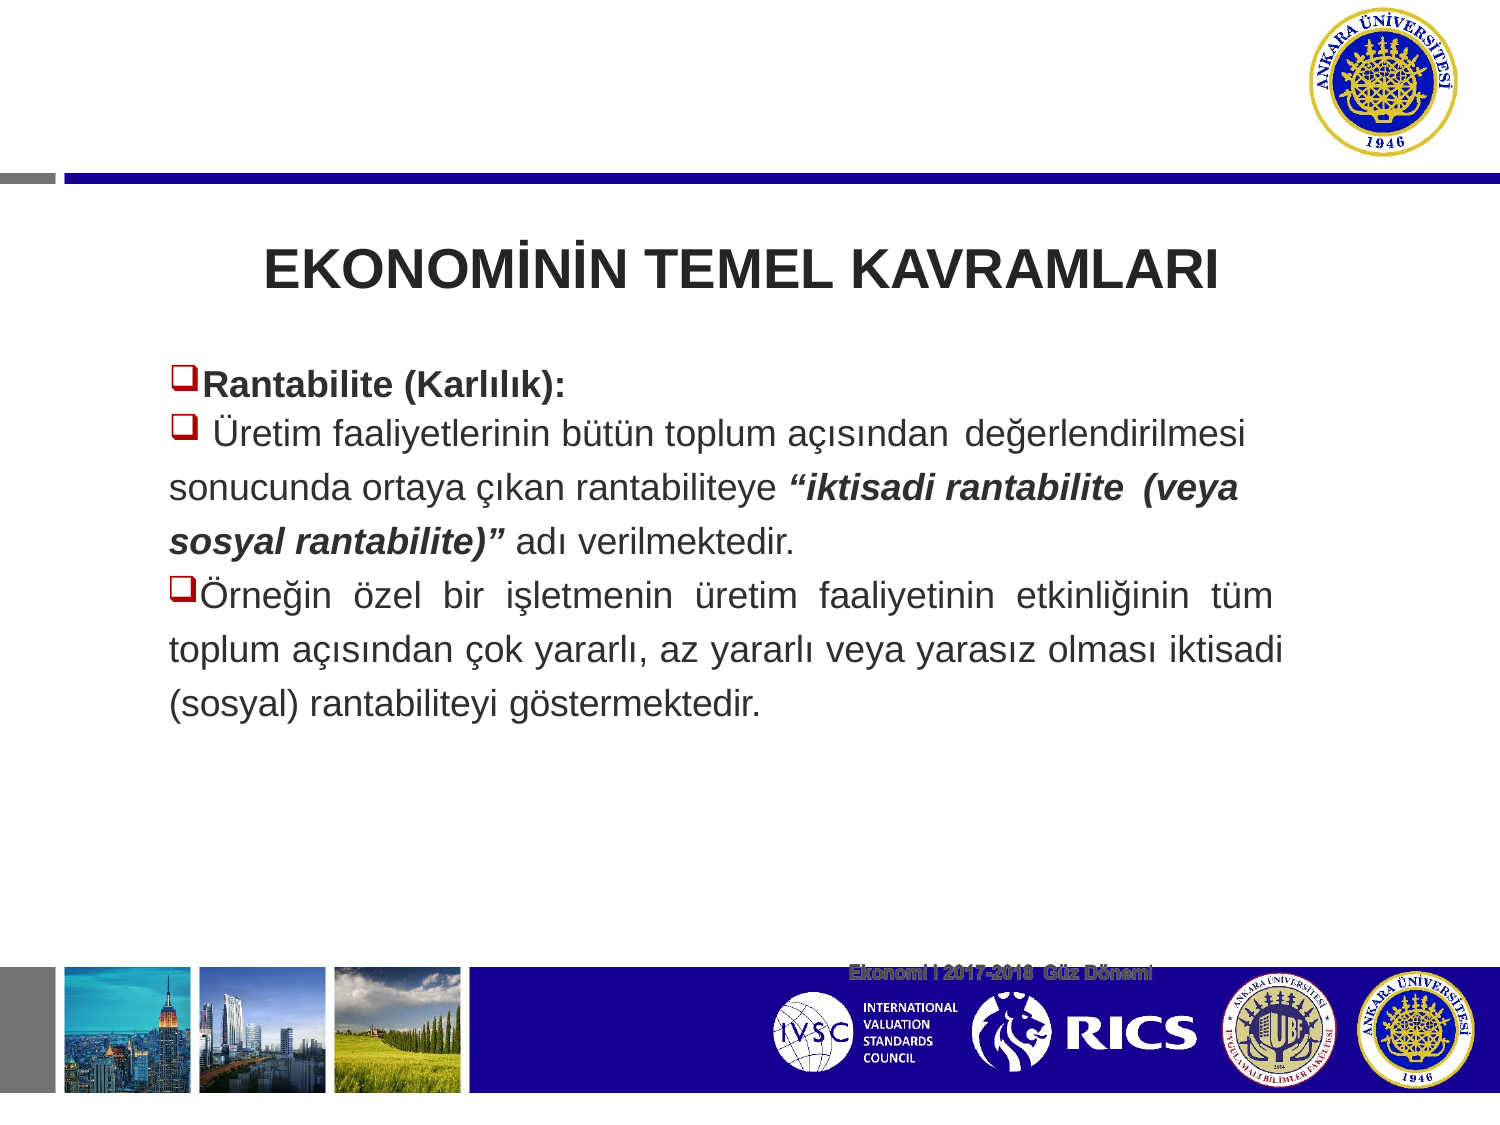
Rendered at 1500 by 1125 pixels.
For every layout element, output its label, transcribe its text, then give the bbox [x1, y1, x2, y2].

title EKONOMİNİN TEMEL KAVRAMLARI [262, 230, 1227, 354]
picture [0, 0, 1500, 1125]
text_box [849, 964, 927, 980]
text_box [1043, 964, 1153, 980]
text_box Rantabilite (Karlılık): Üretim faaliyetlerinin bütün toplum açısından değerlendirilmesi sonucunda ortaya çıkan rantabiliteye “iktisadi rantabilite (veya sosyal rantabilite)” adı verilmektedir. Örneğin özel bir işletmenin üretim faaliyetinin etkinliğinin tüm toplum açısından çok yararlı, az yararlı veya yarasız olması iktisadi (sosyal) rantabiliteyi göstermektedir. [167, 354, 1296, 724]
text_box [933, 964, 1033, 980]
